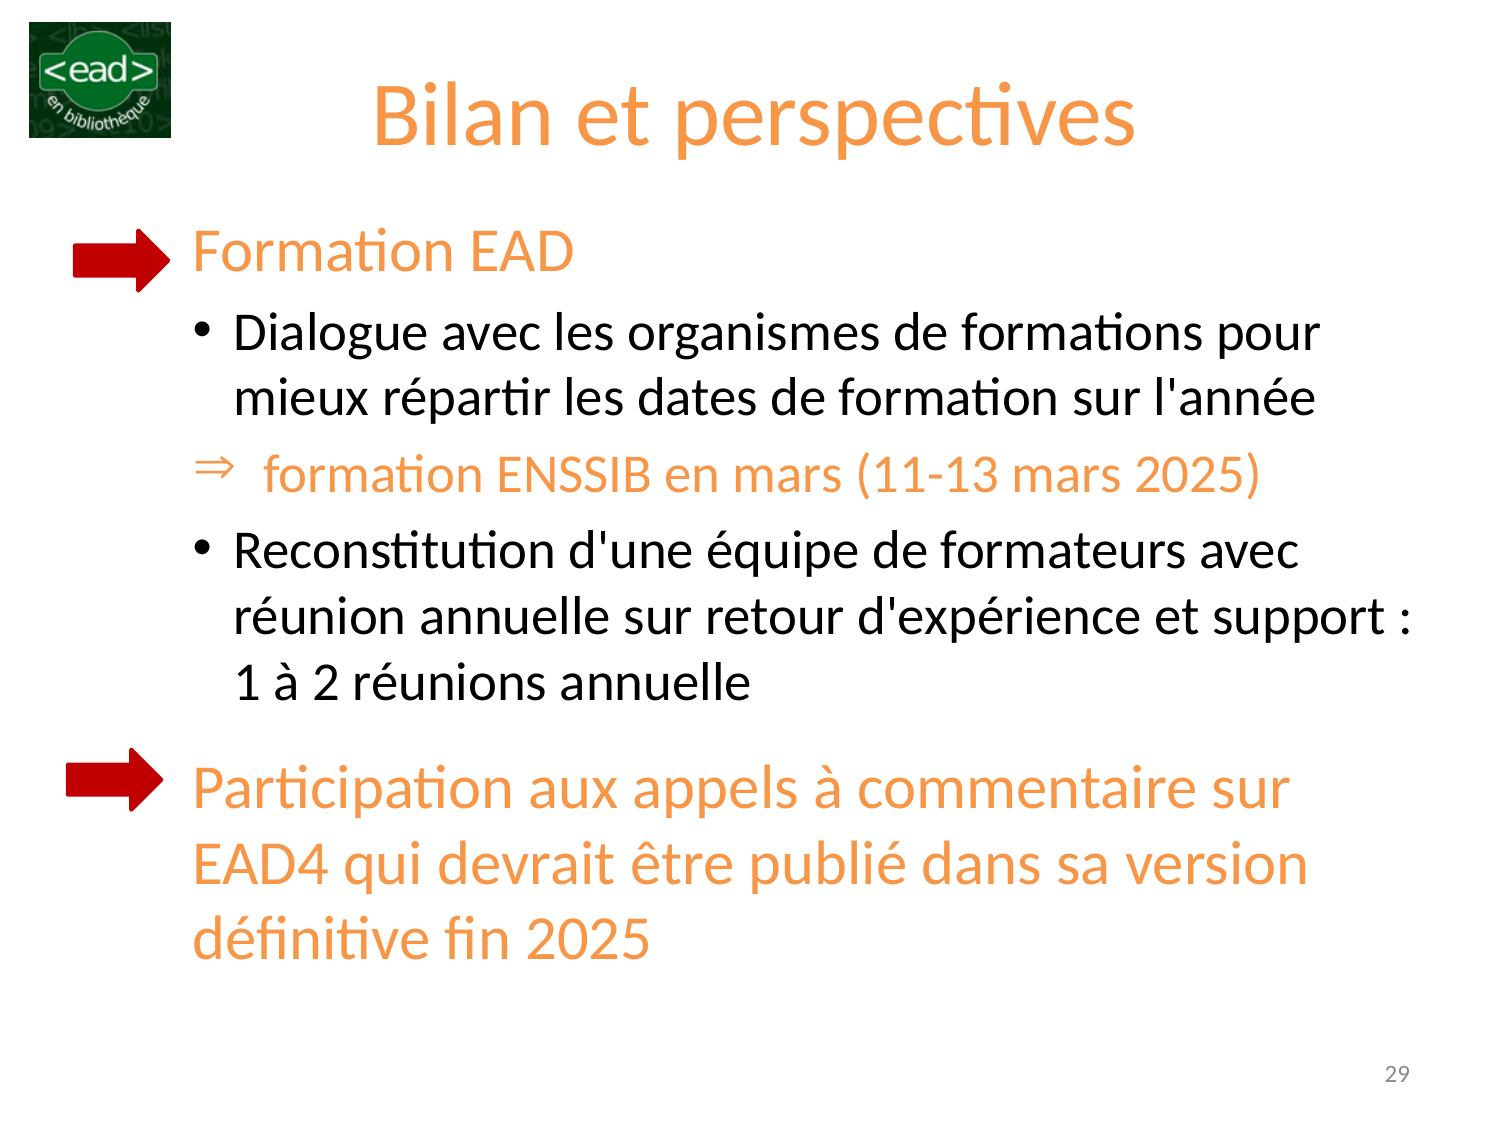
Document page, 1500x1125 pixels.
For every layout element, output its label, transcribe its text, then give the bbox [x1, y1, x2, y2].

slide_number 29 [1328, 1042, 1425, 1103]
title Bilan et perspectives [80, 15, 1431, 201]
picture [29, 22, 80, 138]
list Formation EAD Dialogue avec les organismes de formations pour mieux répartir les dates de formation sur l'année formation ENSSIB en mars (11-13 mars 2025) Reconstitution d'une équipe de formateurs avec réunion annuelle sur retour d'expérience et support : 1 à 2 réunions annuelle Participation aux appels à commentaire sur EAD4 qui devrait être publié dans sa version définitive fin 2025 [80, 201, 1431, 987]
text_box [65, 747, 164, 812]
text_box [72, 228, 171, 293]
